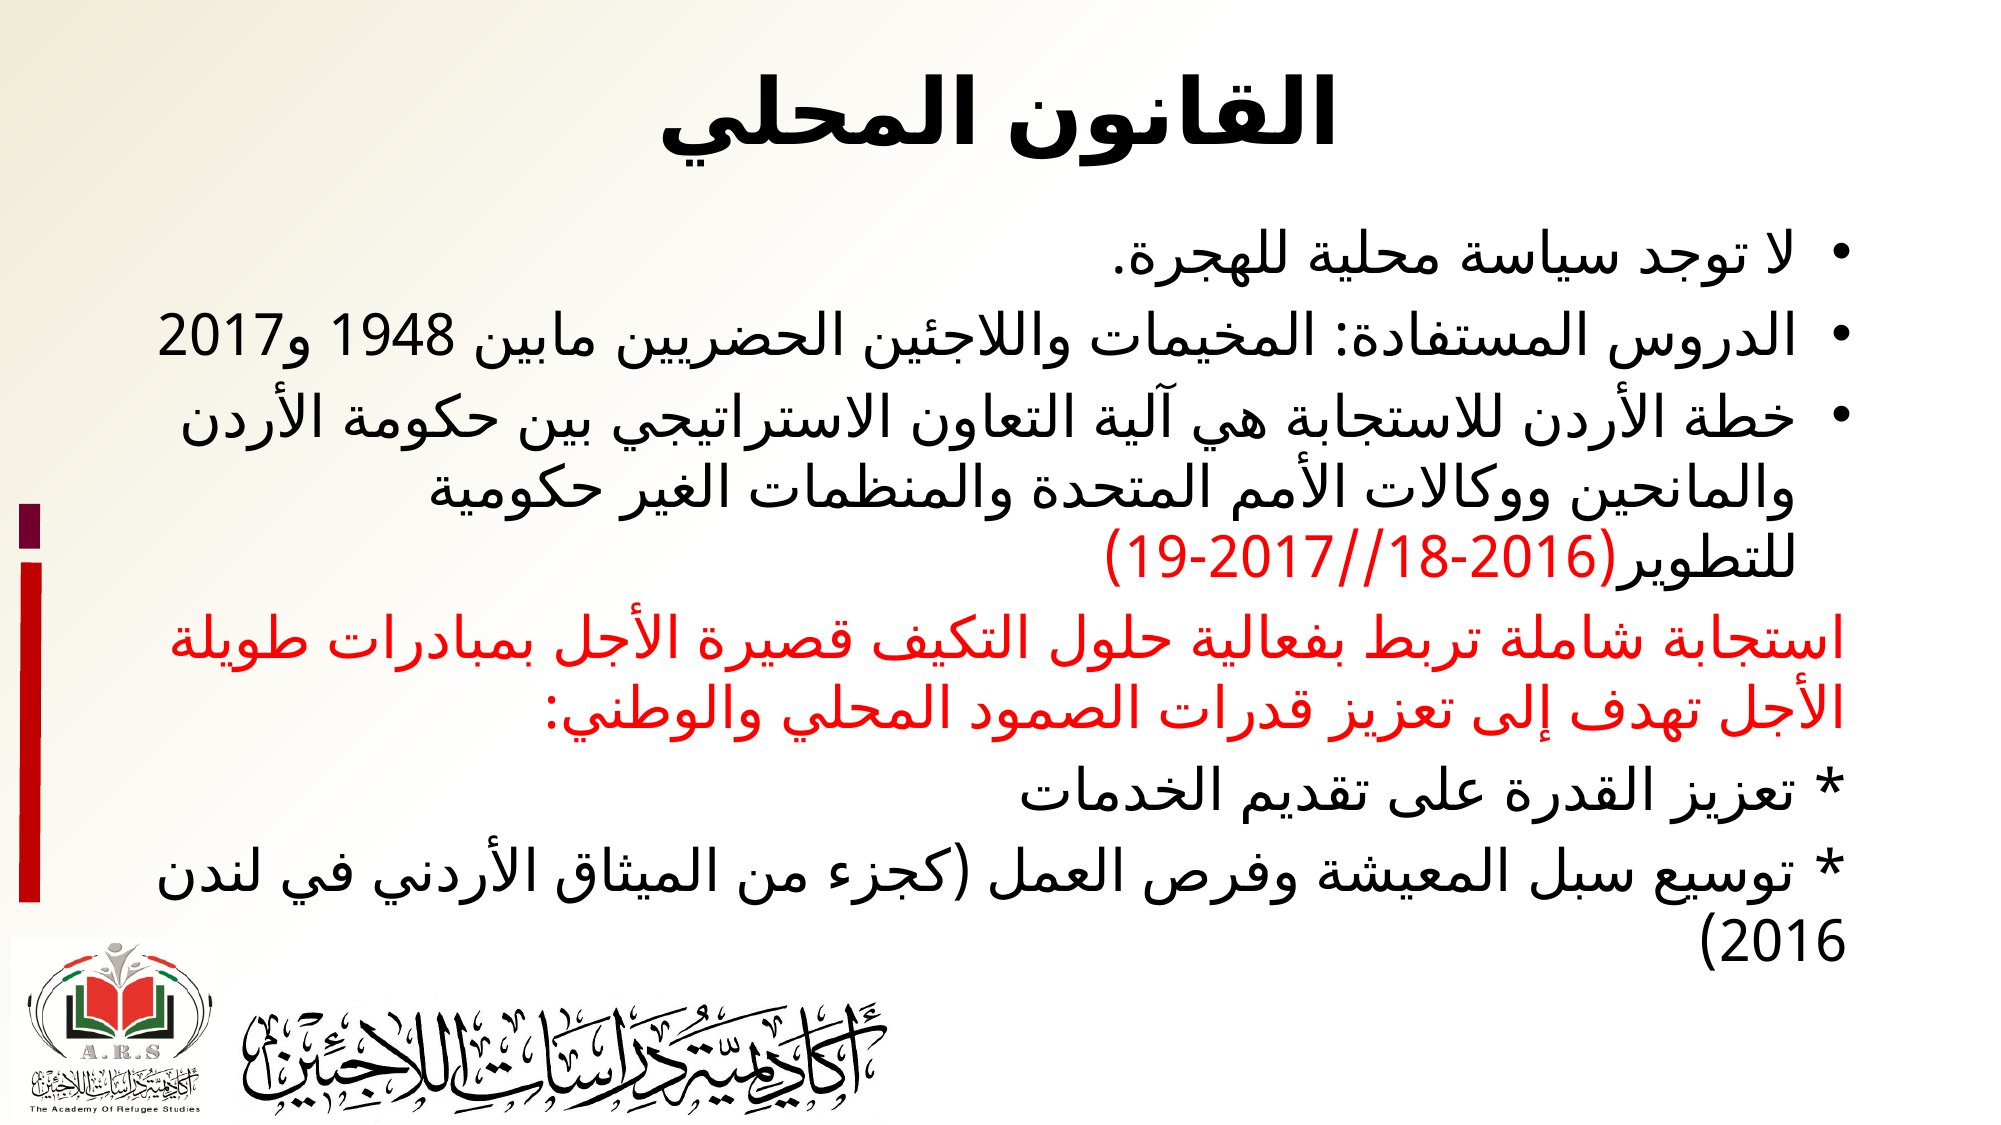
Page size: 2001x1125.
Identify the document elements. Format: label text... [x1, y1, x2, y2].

picture [11, 937, 219, 1120]
title القانون المحلي [99, 45, 1900, 233]
list لا توجد سياسة محلية للهجرة. الدروس المستفادة: المخيمات واللاجئين الحضريين مابين 1948 و2017 خطة الأردن للاستجابة هي آلية التعاون الاستراتيجي بين حكومة الأردن والمانحين ووكالات الأمم المتحدة والمنظمات الغير حكومية للتطوير(2016-18//2017-19) استجابة شاملة تربط بفعالية حلول التكيف قصيرة الأجل بمبادرات طويلة الأجل تهدف إلى تعزيز قدرات الصمود المحلي والوطني: * تعزيز القدرة على تقديم الخدمات * توسيع سبل المعيشة وفرص العمل (كجزء من الميثاق الأردني في لندن 2016) [137, 208, 1863, 1005]
picture [234, 1005, 891, 1125]
